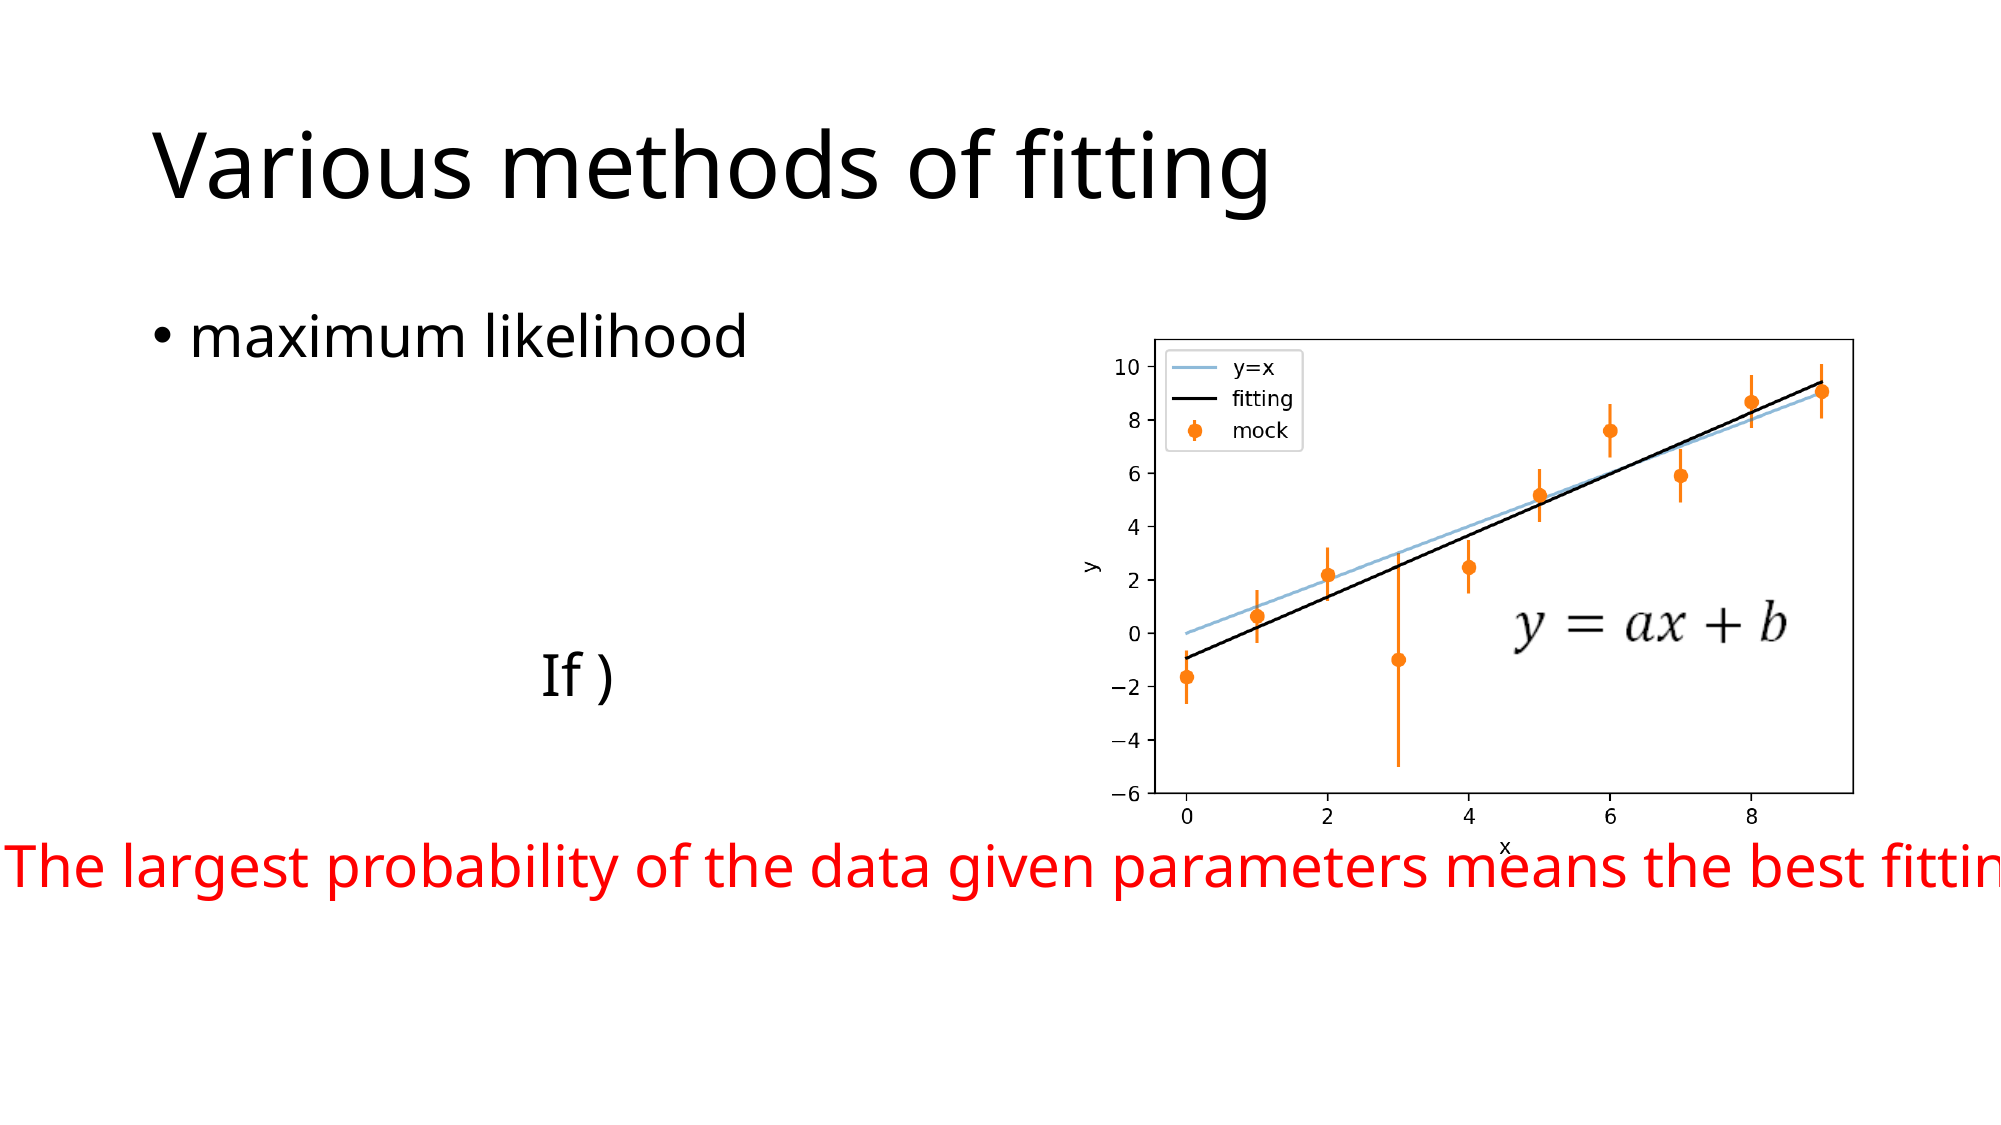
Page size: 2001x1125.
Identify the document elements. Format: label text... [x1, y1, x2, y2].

picture [1042, 267, 1943, 868]
text_box The largest probability of the data given parameters means the best fitting. [0, 822, 2000, 907]
title Various methods of fitting [137, 59, 1863, 278]
